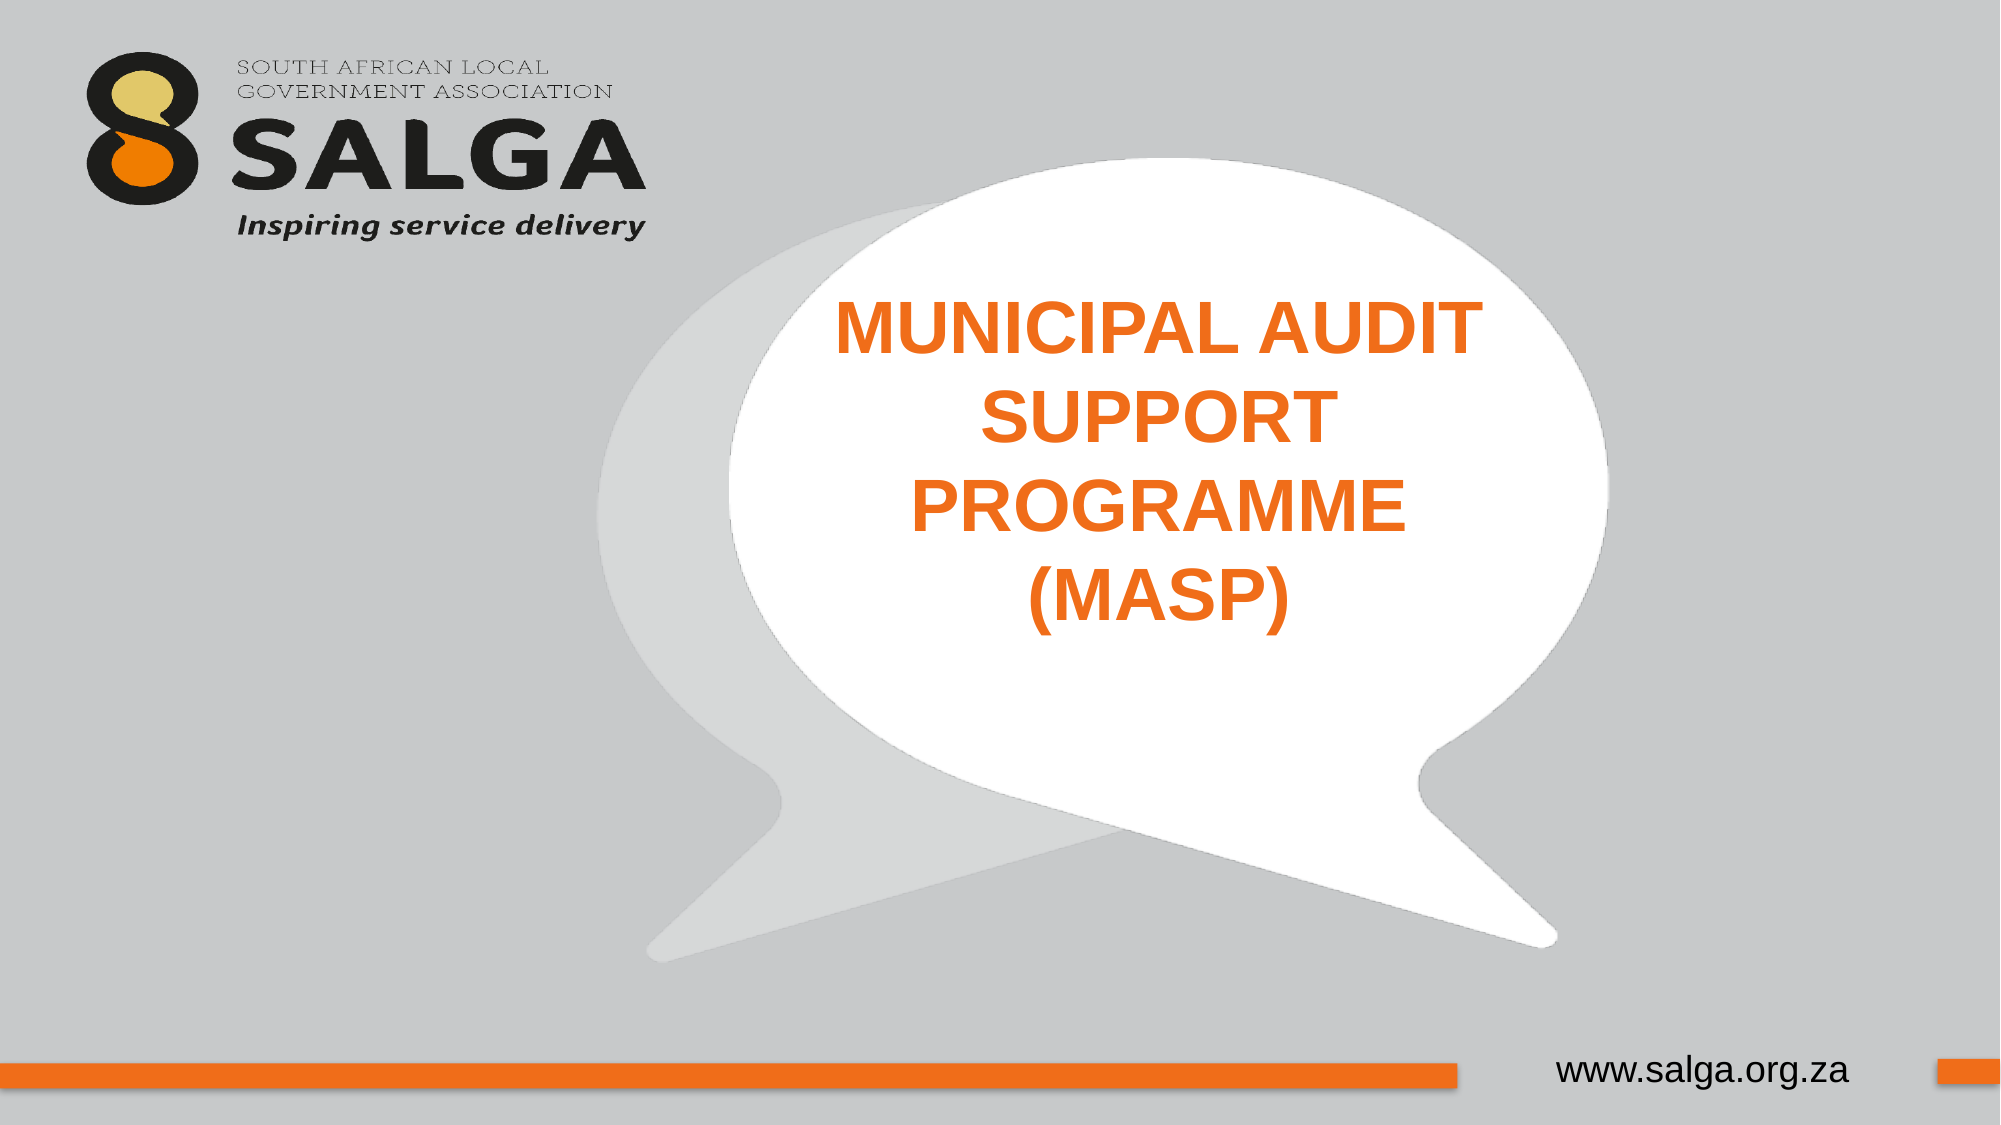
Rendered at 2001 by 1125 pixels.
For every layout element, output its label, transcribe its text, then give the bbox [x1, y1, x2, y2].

title MUNICIPAL AUDIT SUPPORT PROGRAMME (MASP) [740, 149, 1579, 705]
picture [73, 43, 1638, 963]
